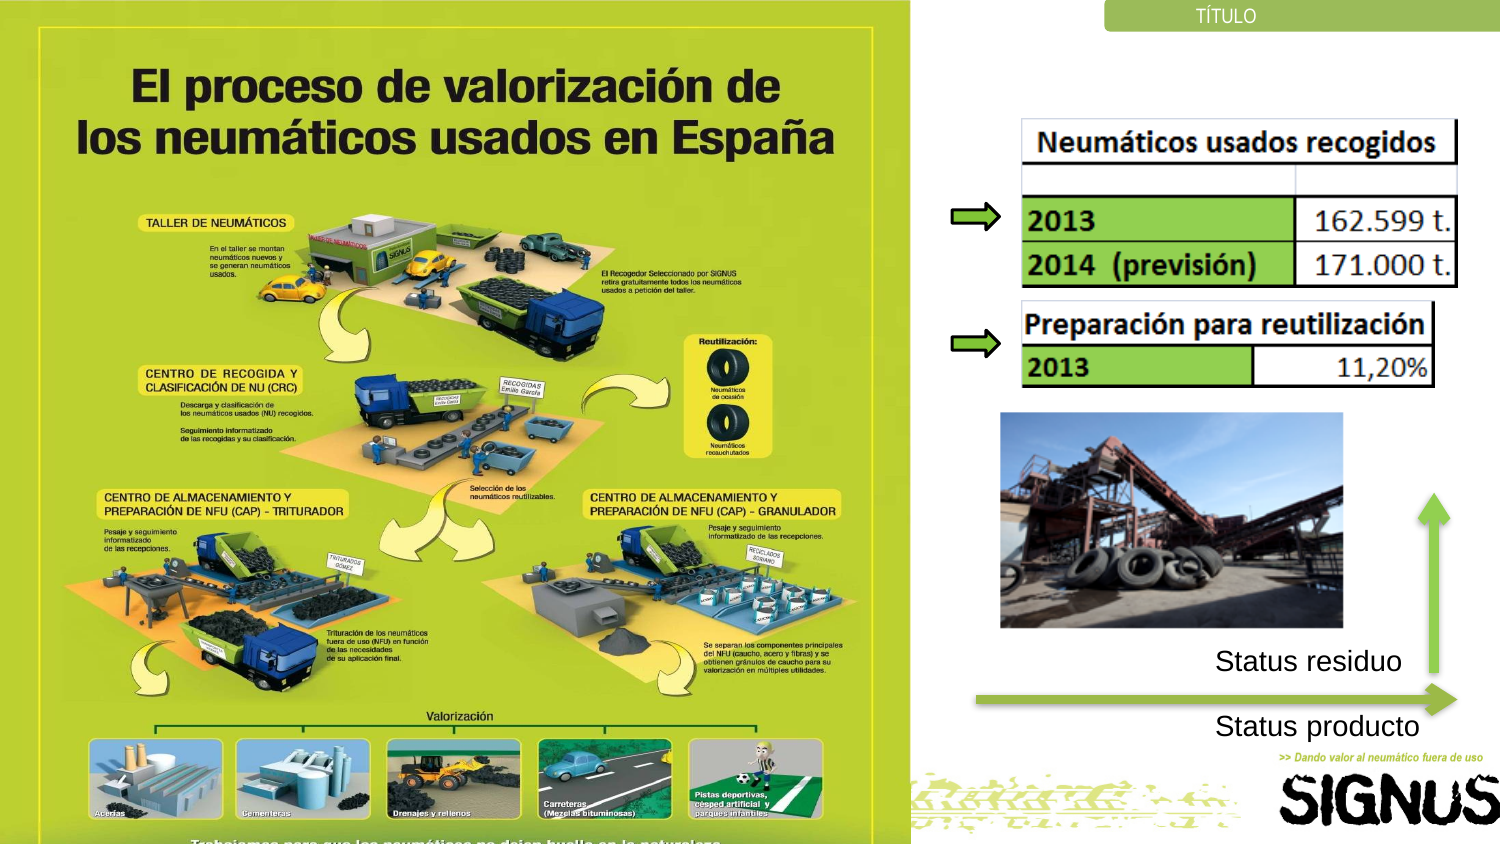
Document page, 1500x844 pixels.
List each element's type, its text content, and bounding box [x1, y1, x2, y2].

text_box Status producto [1200, 703, 1458, 750]
text_box Status residuo [1200, 634, 1435, 685]
text_box [952, 203, 1000, 230]
text_box [952, 330, 1000, 357]
picture [0, 0, 1500, 844]
